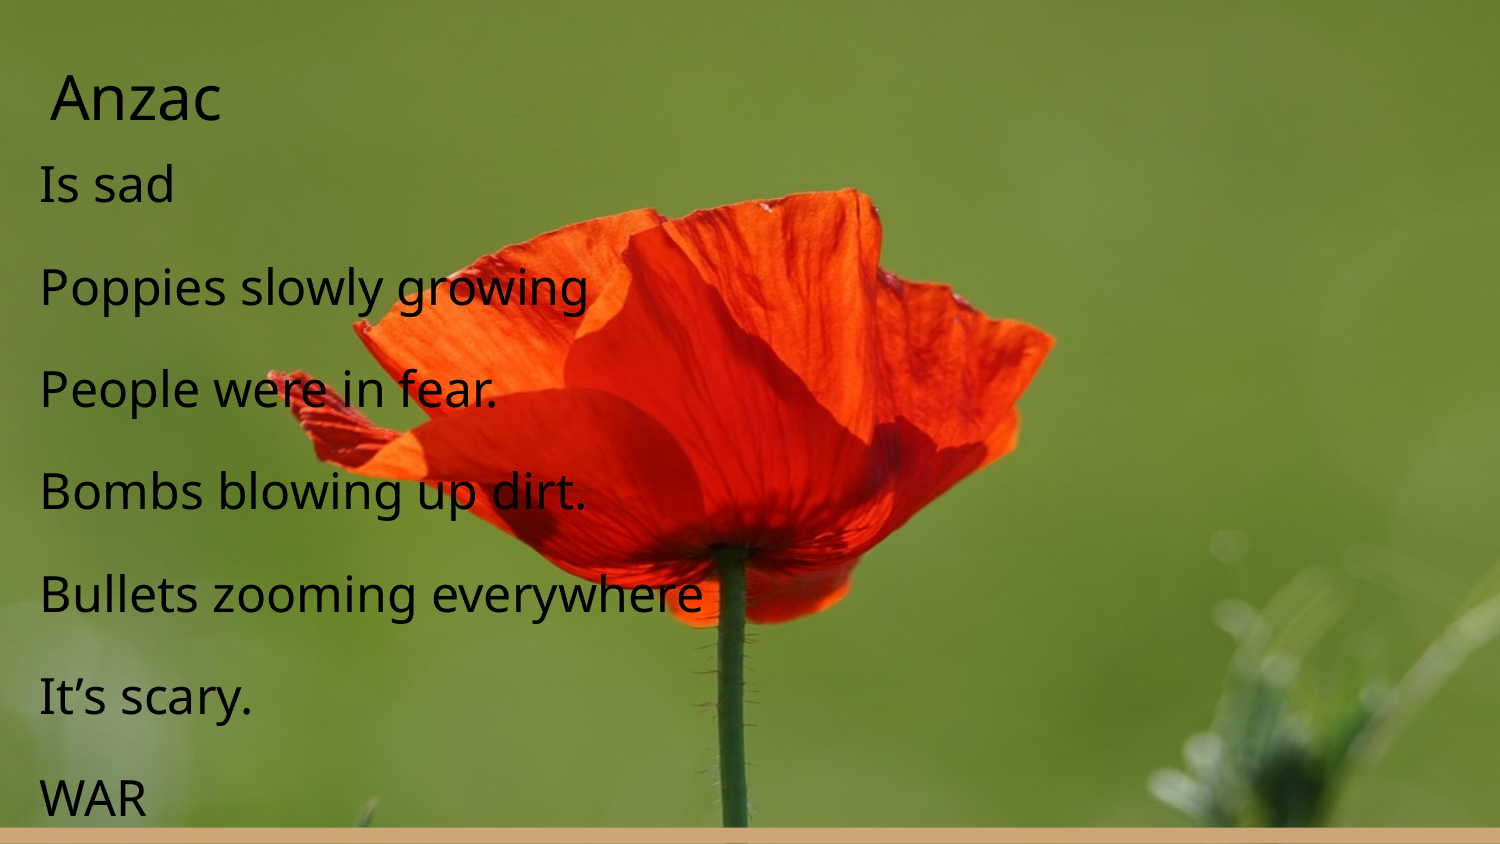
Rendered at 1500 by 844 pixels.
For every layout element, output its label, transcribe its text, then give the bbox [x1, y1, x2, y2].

list Is sad Poppies slowly growing People were in fear. Bombs blowing up dirt. Bullets zooming everywhere It’s scary. WAR [25, 128, 1423, 680]
title Anzac [35, 11, 1433, 149]
picture [0, 0, 1500, 827]
